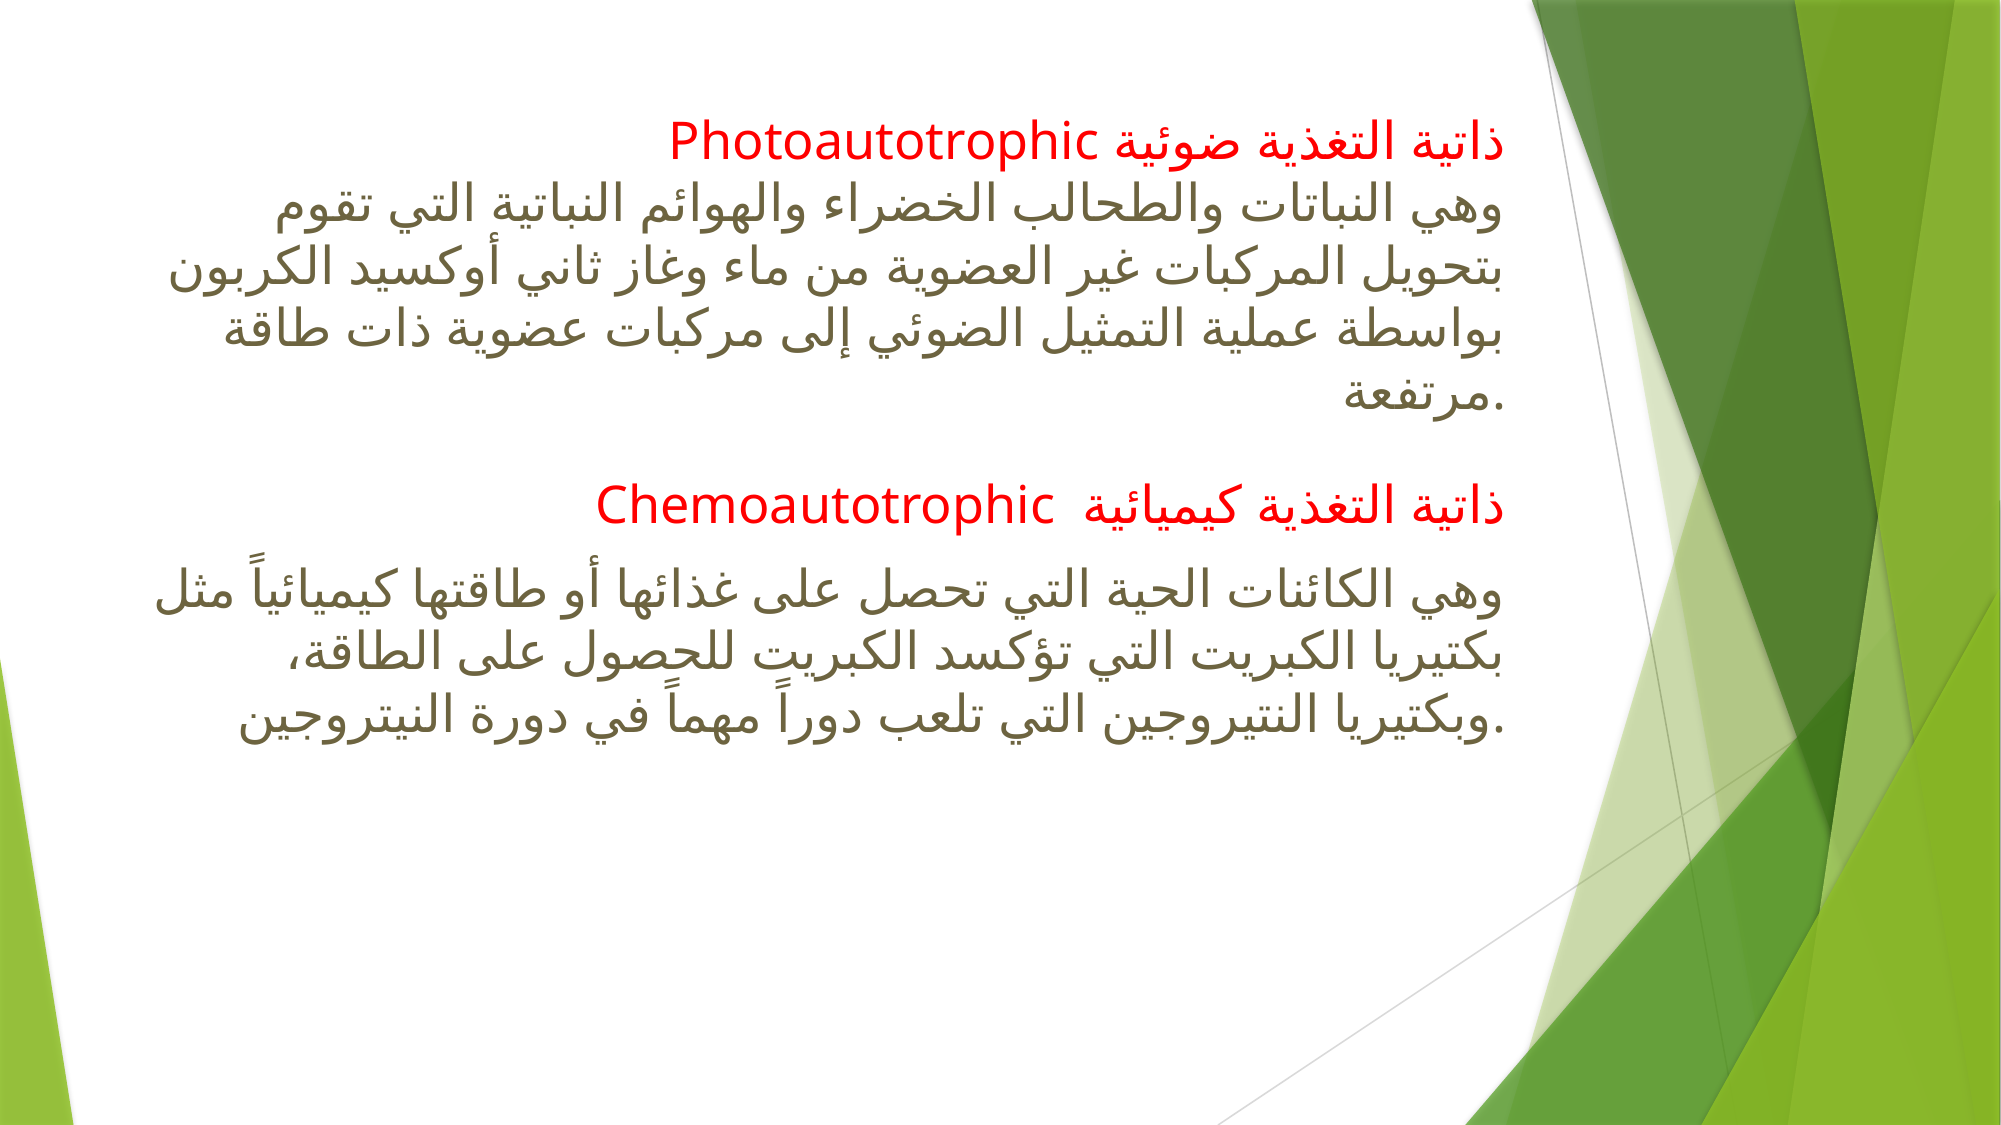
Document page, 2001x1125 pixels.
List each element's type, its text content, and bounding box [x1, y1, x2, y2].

title Photoautotrophic ذاتية التغذية ضوئية وهي النباتات والطحالب الخضراء والهوائم النباتية التي تقوم بتحويل المركبات غير العضوية من ماء وغاز ثاني أوكسيد الكربون بواسطة عملية التمثيل الضوئي إلى مركبات عضوية ذات طاقة مرتفعة. [111, 99, 1522, 464]
list Chemoautotrophic ذاتية التغذية كيميائية وهي الكائنات الحية التي تحصل على غذائها أو طاقتها كيميائياً مثل بكتيريا الكبريت التي تؤكسد الكبريت للحصول على الطاقة، وبكتيريا النتيروجين التي تلعب دوراً مهماً في دورة النيتروجين. [111, 464, 1522, 992]
